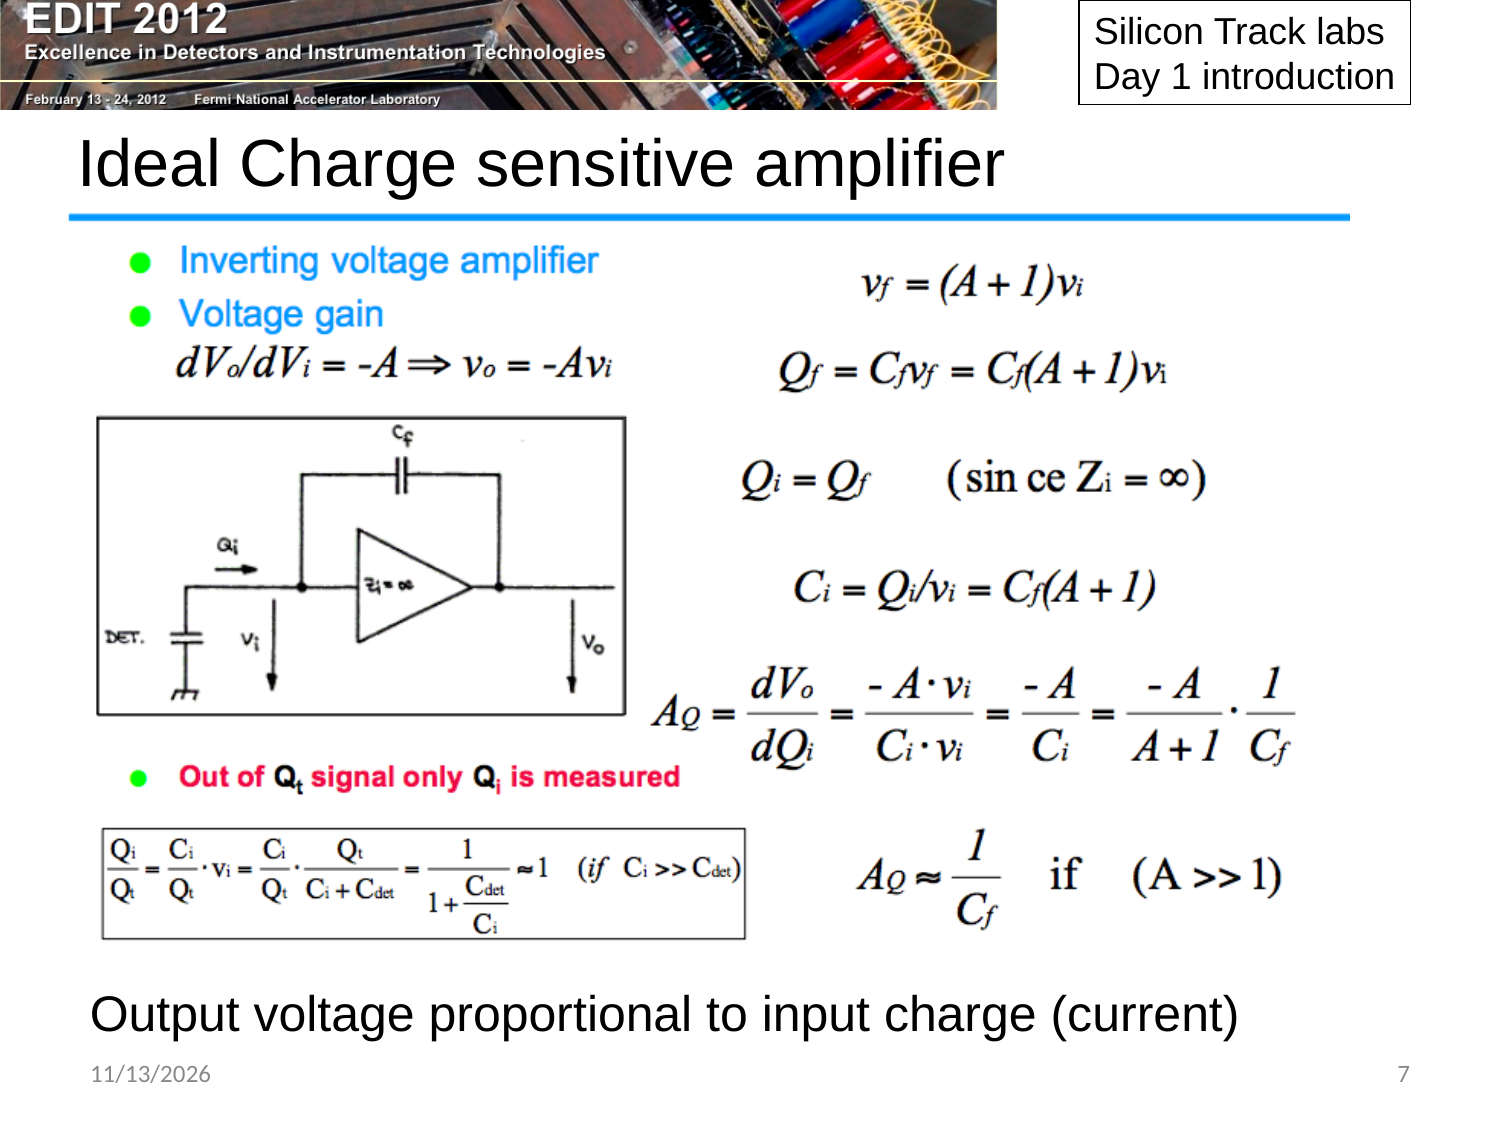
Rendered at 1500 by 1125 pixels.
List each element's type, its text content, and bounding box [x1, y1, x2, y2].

text_box Ideal Charge sensitive amplifier [62, 112, 1025, 206]
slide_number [75, 1049, 425, 1103]
text_box Silicon Track labs Day 1 introduction [1079, 0, 1411, 105]
picture [0, 0, 998, 111]
slide_number 7 [1074, 1042, 1425, 1103]
picture [49, 207, 1351, 988]
text_box Output voltage proportional to input charge (current) [75, 974, 1400, 1049]
